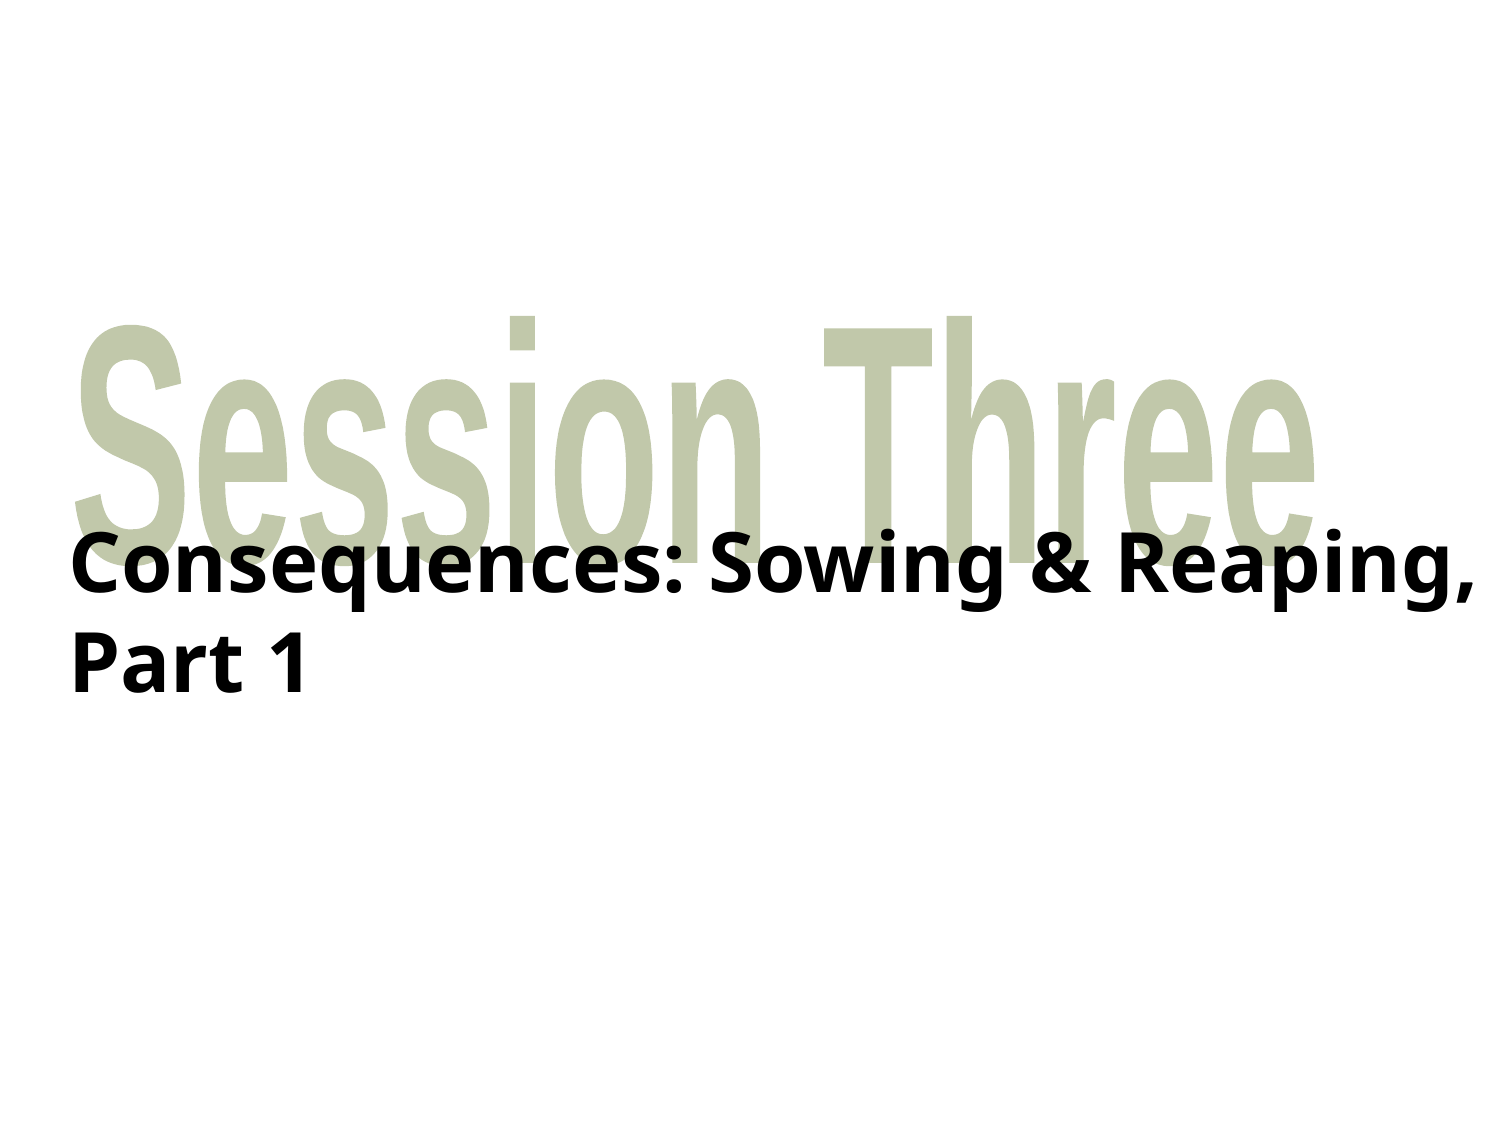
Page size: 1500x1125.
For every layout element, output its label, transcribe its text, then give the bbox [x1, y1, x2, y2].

text_box Consequences: Sowing & Reaping, Part 1 [62, 503, 1500, 600]
